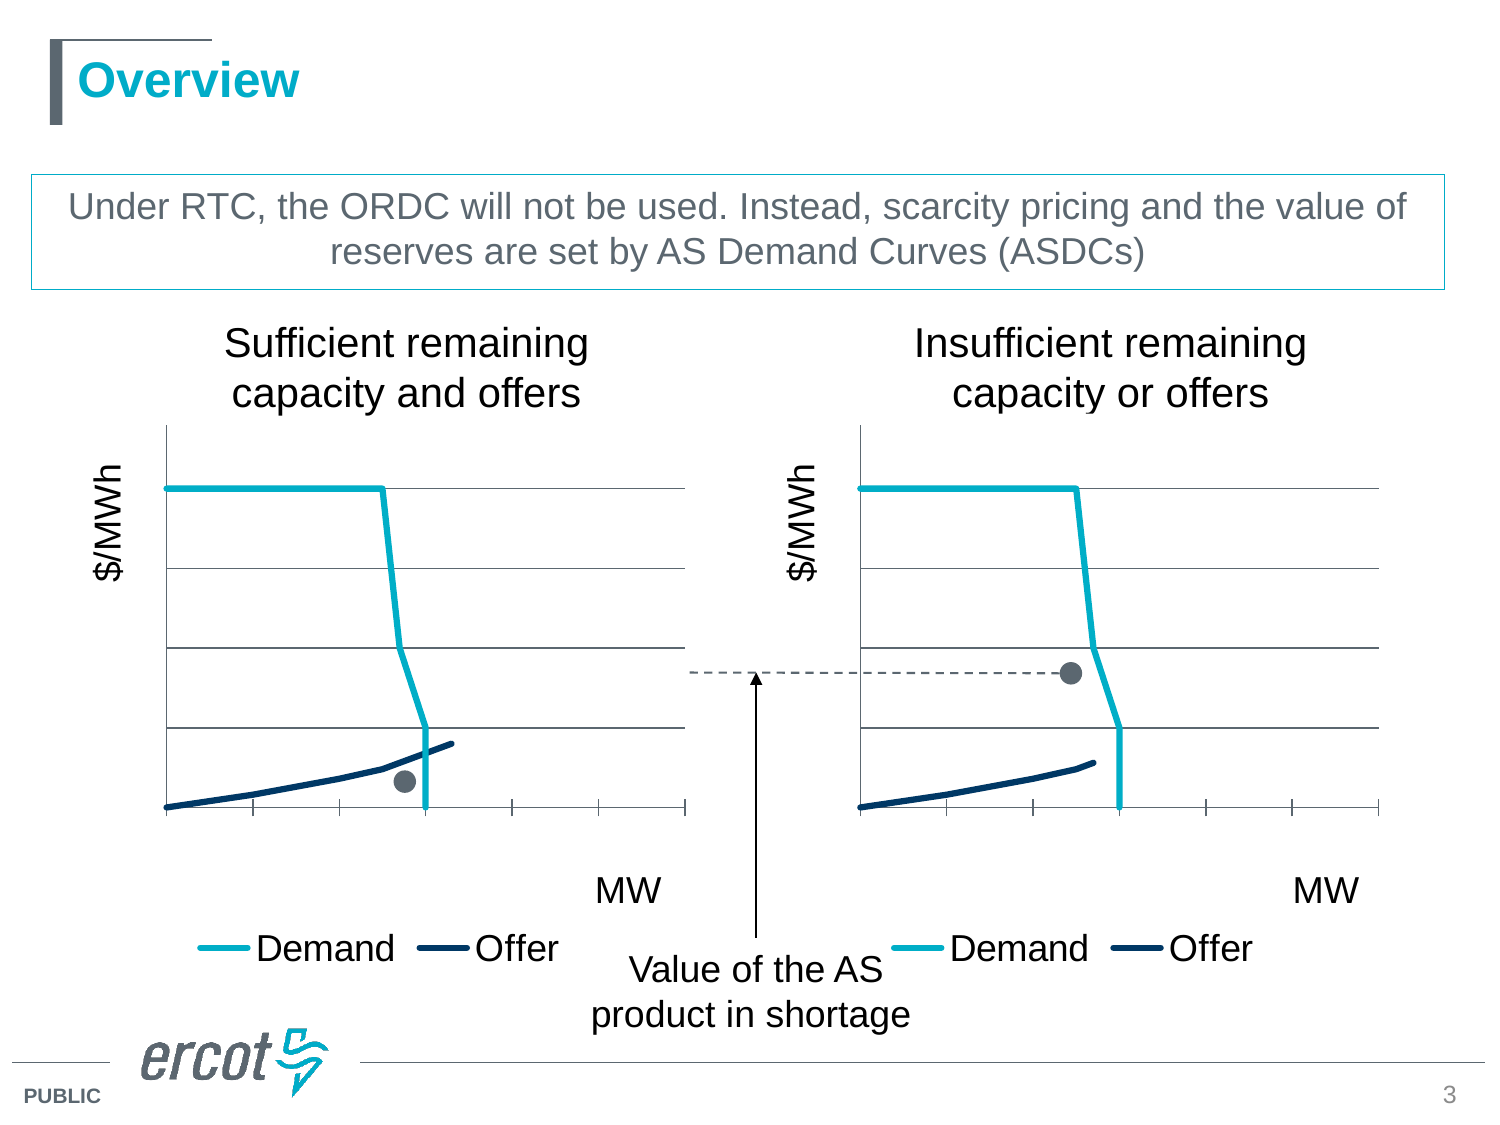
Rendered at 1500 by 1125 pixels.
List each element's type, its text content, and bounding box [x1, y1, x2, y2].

text_box Sufficient remaining capacity and offers [138, 308, 675, 412]
title Overview [62, 39, 1450, 125]
slide_number 3 [1412, 1076, 1488, 1112]
text_box Insufficient remaining capacity or offers [830, 308, 1392, 413]
chart [62, 413, 698, 977]
picture [137, 1024, 332, 1100]
chart [755, 413, 1392, 977]
list Under RTC, the ORDC will not be used. Instead, scarcity pricing and the value of reserves are set by AS Demand Curves (ASDCs) [31, 174, 1445, 290]
text_box Value of the AS product in shortage [549, 937, 963, 1043]
